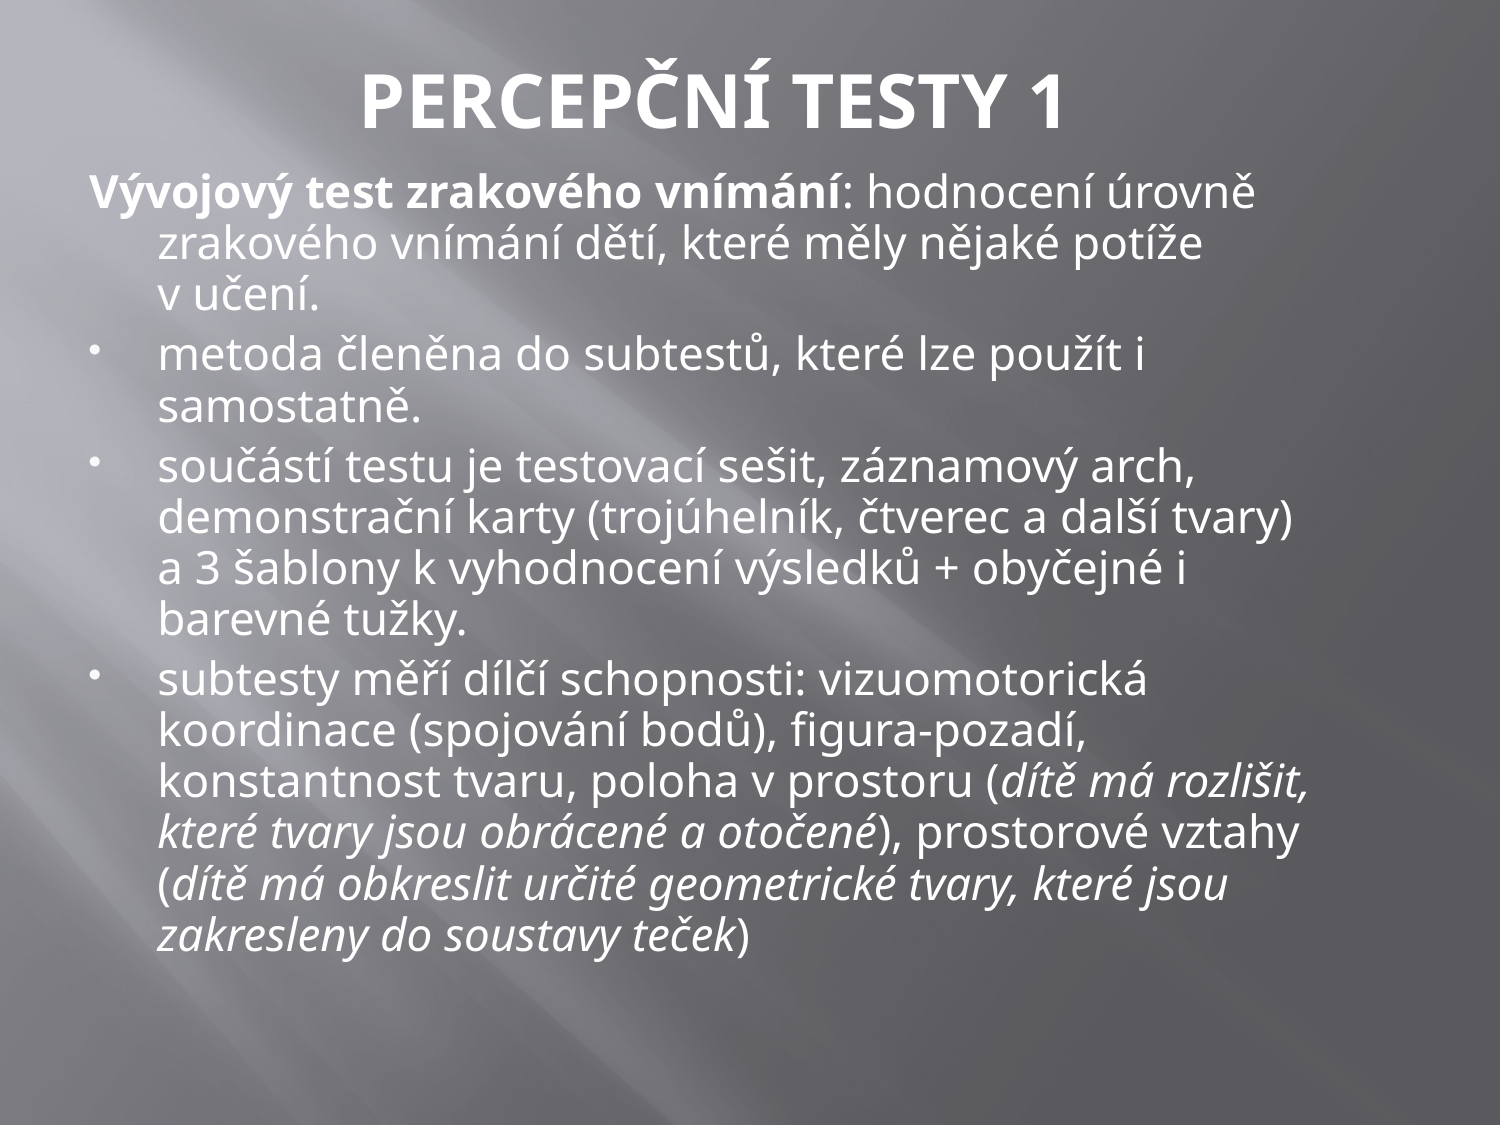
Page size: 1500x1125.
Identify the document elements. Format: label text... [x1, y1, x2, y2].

list Vývojový test zrakového vnímání: hodnocení úrovně zrakového vnímání dětí, které měly nějaké potíže v učení. metoda členěna do subtestů, které lze použít i samostatně. součástí testu je testovací sešit, záznamový arch, demonstrační karty (trojúhelník, čtverec a další tvary) a 3 šablony k vyhodnocení výsledků + obyčejné i barevné tužky. subtesty měří dílčí schopnosti: vizuomotorická koordinace (spojování bodů), figura-pozadí, konstantnost tvaru, poloha v prostoru (dítě má rozlišit, které tvary jsou obrácené a otočené), prostorové vztahy (dítě má obkreslit určité geometrické tvary, které jsou zakresleny do soustavy teček) [53, 160, 1340, 969]
title PERCEPČNÍ TESTY 1 [0, 2, 1431, 205]
